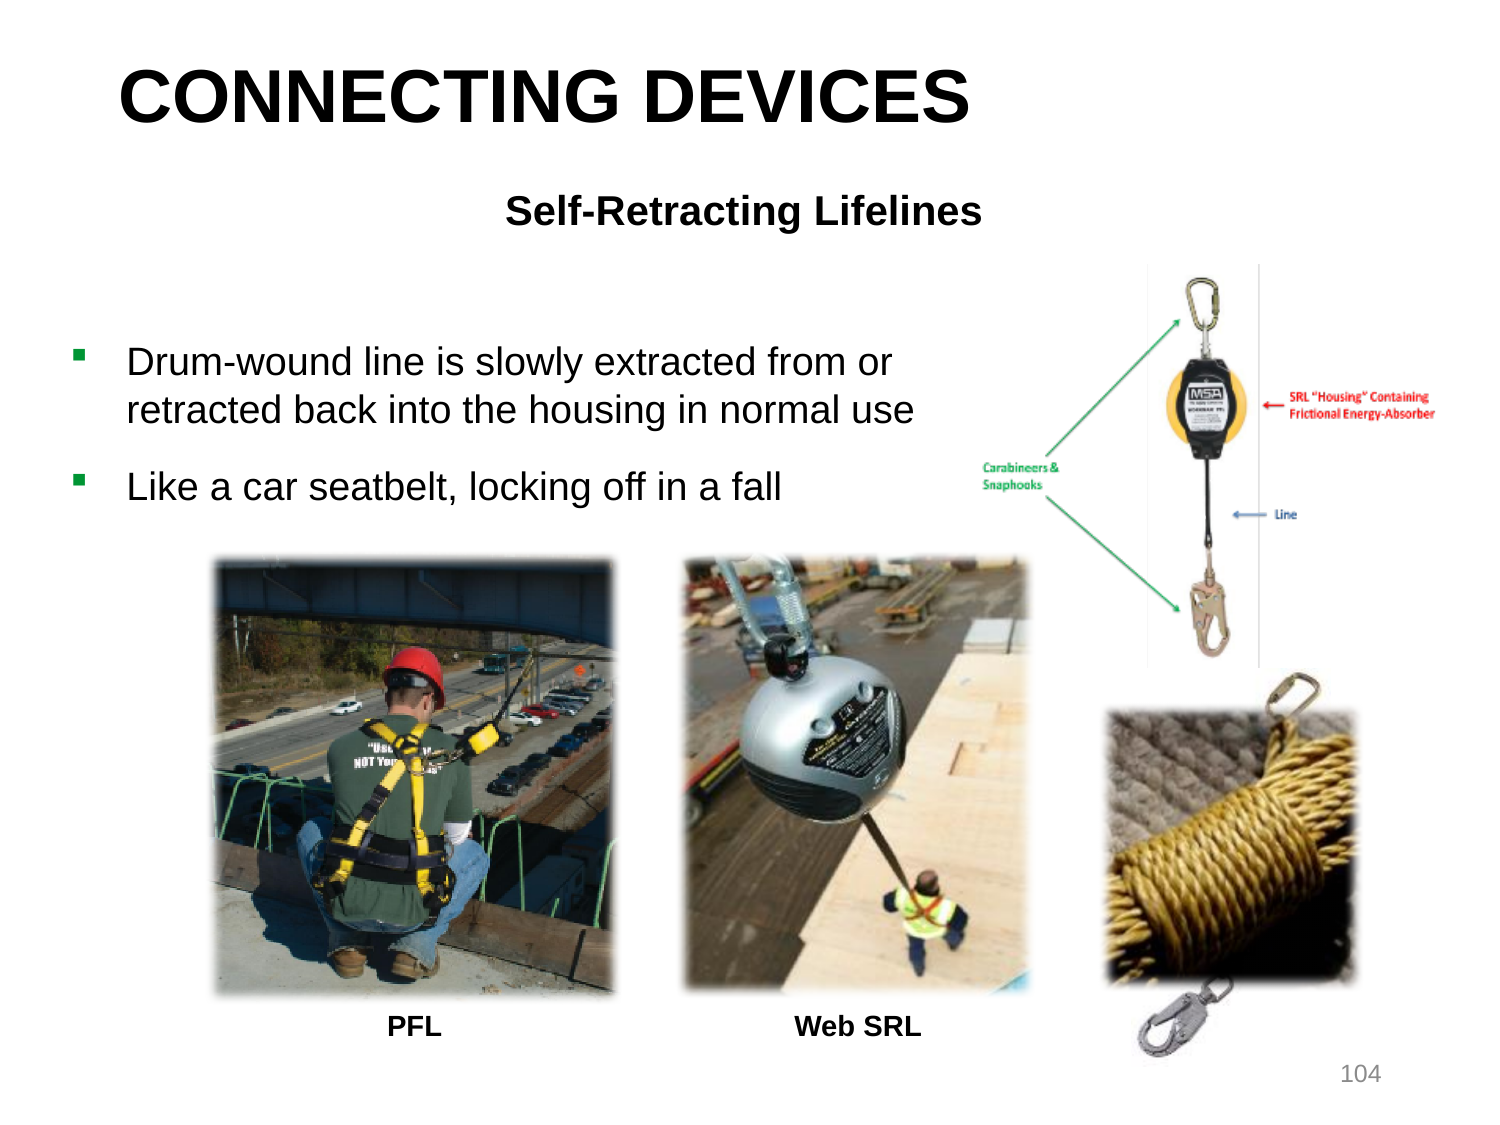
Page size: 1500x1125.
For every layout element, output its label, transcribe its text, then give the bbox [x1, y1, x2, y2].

text_box Drum-wound line is slowly extracted from or retracted back into the housing in normal use Like a car seatbelt, locking off in a fall [55, 258, 969, 527]
title Connecting Devices [103, 34, 1397, 162]
slide_number 104 [1059, 1042, 1397, 1103]
picture [675, 264, 1443, 1067]
text_box PFL [207, 1005, 622, 1050]
text_box Self-Retracting Lifelines [103, 176, 1397, 242]
picture [205, 550, 622, 1005]
text_box Web SRL [651, 999, 1066, 1050]
